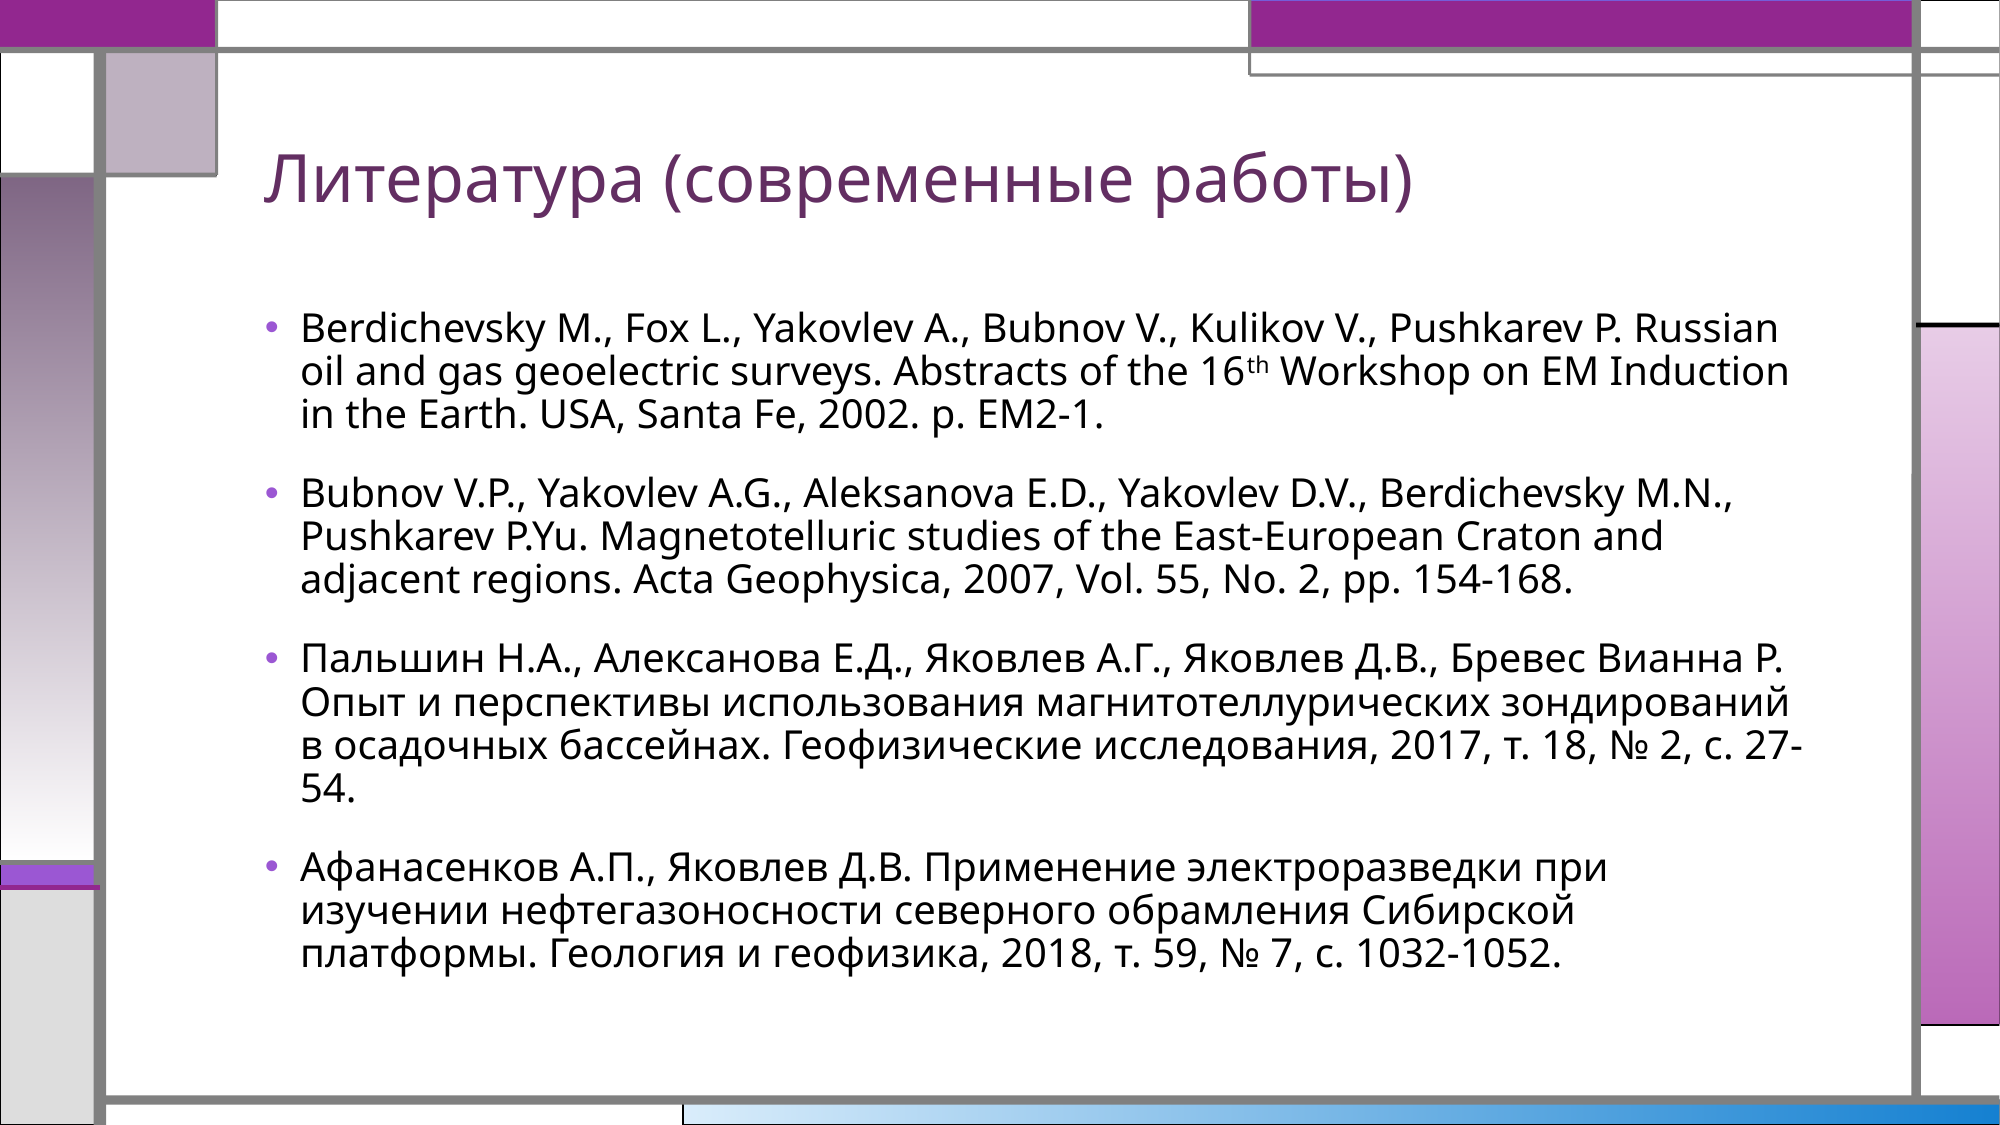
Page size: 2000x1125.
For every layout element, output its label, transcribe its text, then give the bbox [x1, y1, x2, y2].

list Berdichevsky M., Fox L., Yakovlev A., Bubnov V., Kulikov V., Pushkarev P. Russian oil and gas geoelectric surveys. Abstracts of the 16th Workshop on EM Induction in the Earth. USA, Santa Fe, 2002. p. EM2-1. Bubnov V.P., Yakovlev A.G., Aleksanova E.D., Yakovlev D.V., Berdichevsky M.N., Pushkarev P.Yu. Magnetotelluric studies of the East-European Craton and adjacent regions. Acta Geophysica, 2007, Vol. 55, No. 2, pp. 154-168. Пальшин Н.А., Алексанова Е.Д., Яковлев А.Г., Яковлев Д.В., Бревес Вианна Р. Опыт и перспективы использования магнитотеллурических зондирований в осадочных бассейнах. Геофизические исследования, 2017, т. 18, № 2, с. 27-54. Афанасенков А.П., Яковлев Д.В. Применение электроразведки при изучении нефтегазоносности северного обрамления Сибирской платформы. Геология и геофизика, 2018, т. 59, № 7, с. 1032-1052. [249, 299, 1825, 988]
title Литература (современные работы) [249, 87, 1825, 275]
